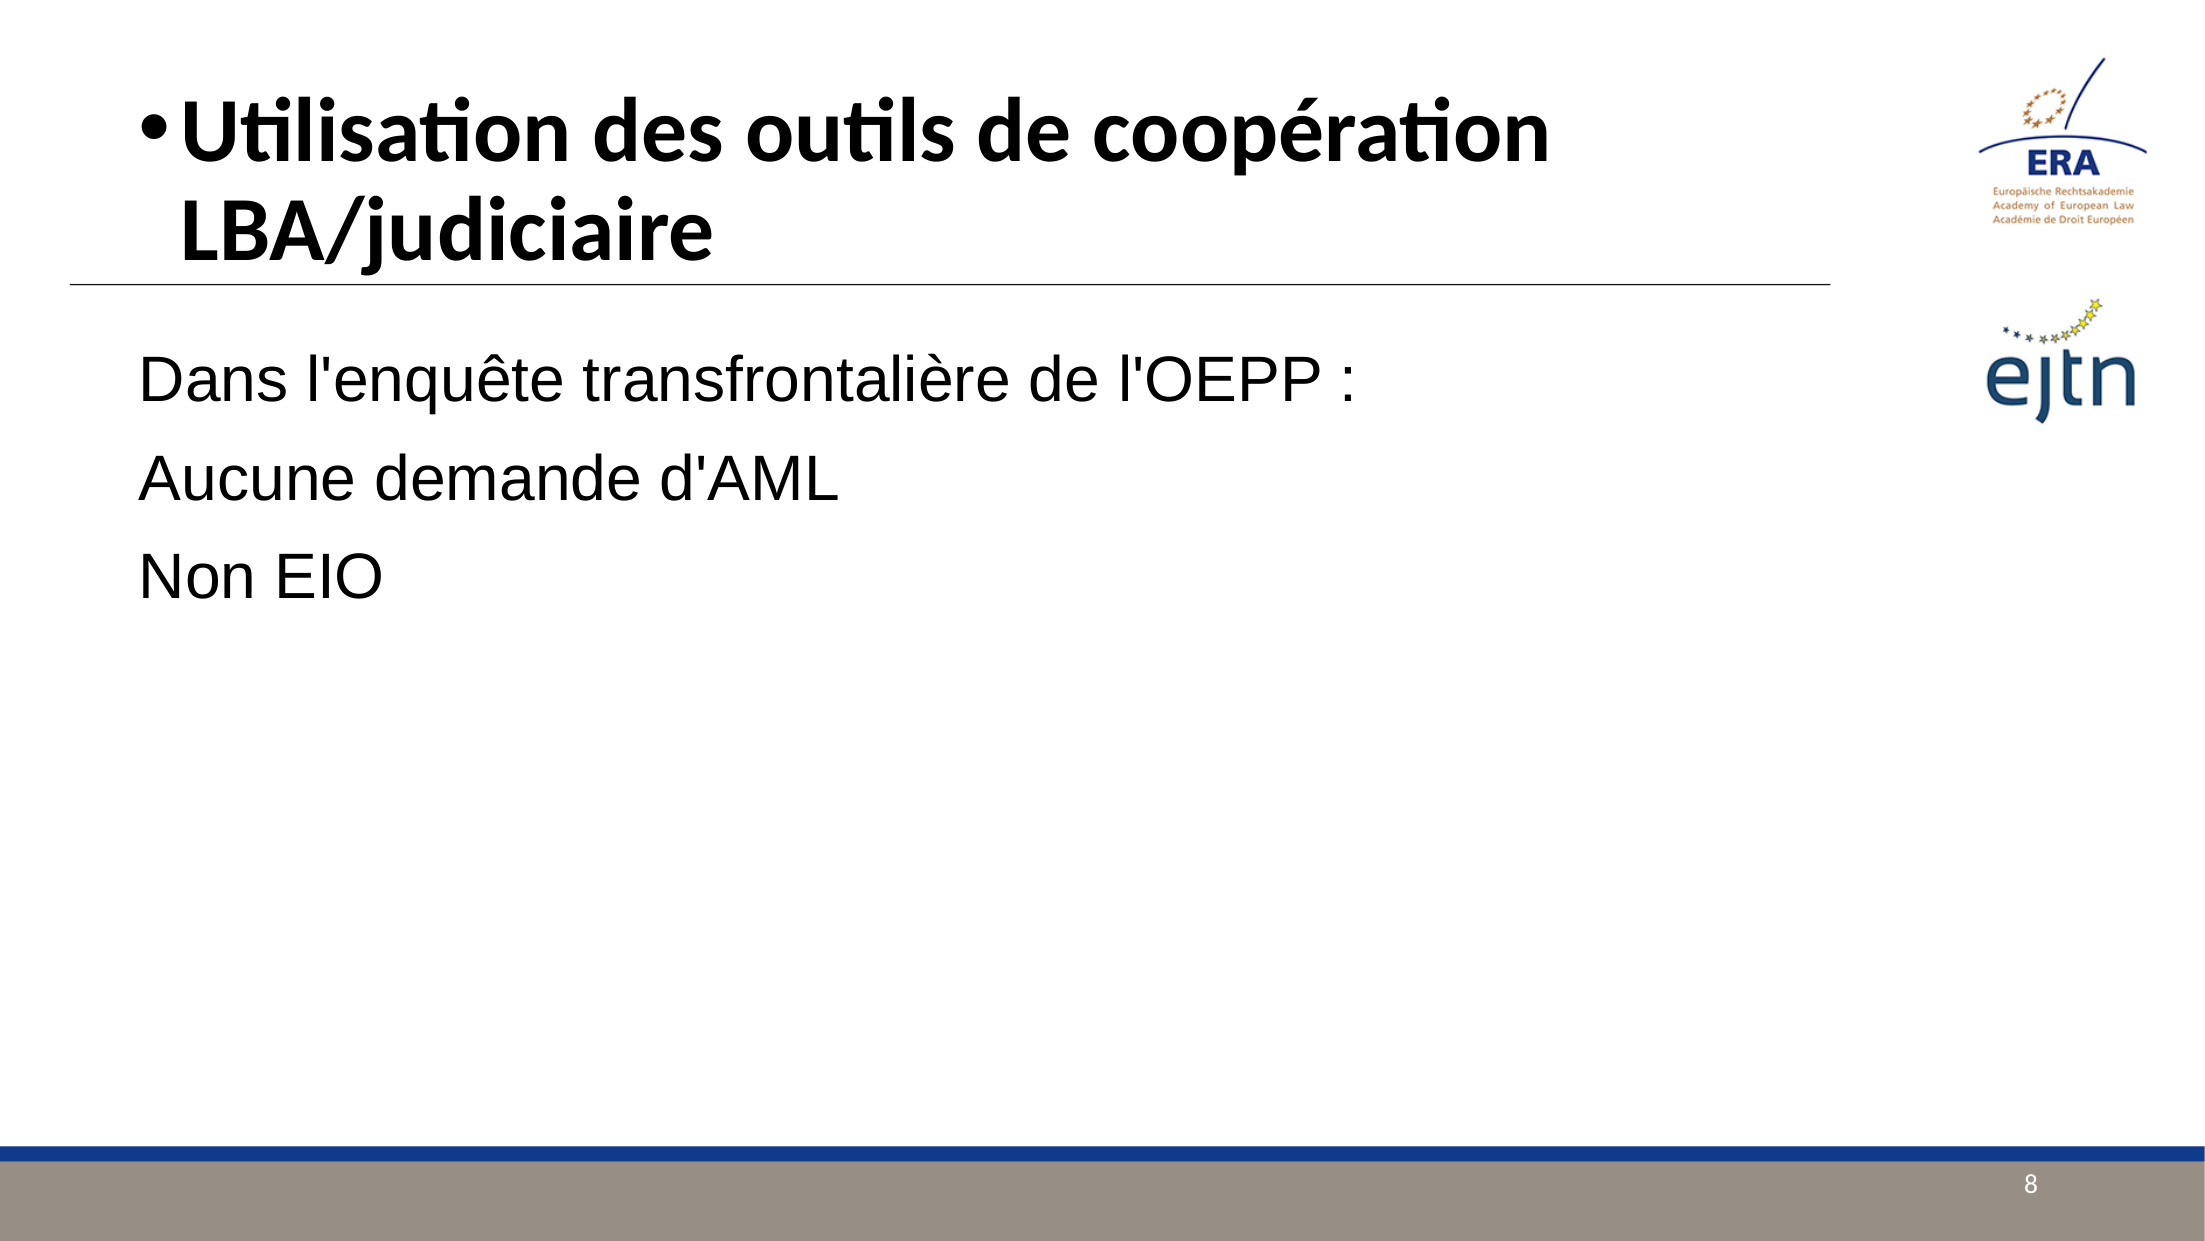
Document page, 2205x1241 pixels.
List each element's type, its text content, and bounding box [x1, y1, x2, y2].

slide_number 8 [1557, 1149, 2054, 1216]
title Utilisation des outils de coopération LBA/judiciaire [124, 89, 1725, 273]
picture [0, 0, 2205, 1241]
list Dans l'enquête transfrontalière de l'OEPP : Aucune demande d'AML Non EIO [124, 338, 1858, 1041]
